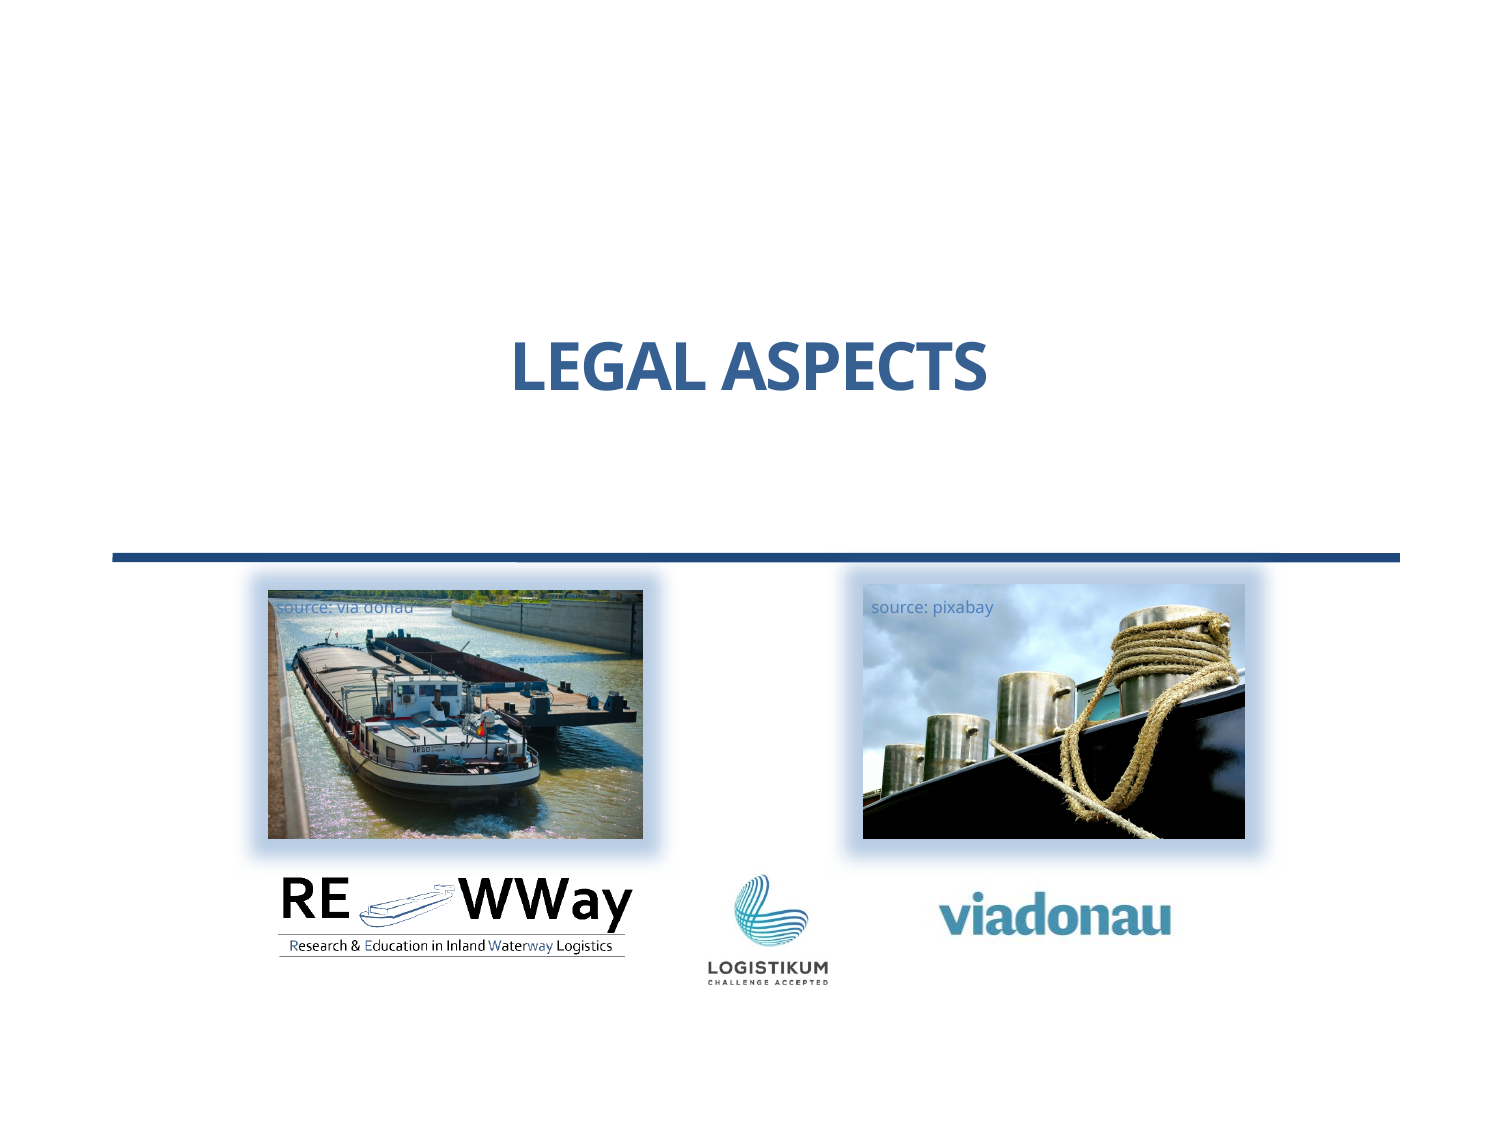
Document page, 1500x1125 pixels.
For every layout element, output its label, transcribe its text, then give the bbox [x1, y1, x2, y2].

title LEGAL ASPECTS [112, 243, 1388, 485]
picture [895, 847, 1214, 980]
picture [268, 590, 643, 839]
picture [702, 865, 833, 993]
picture [863, 584, 1246, 840]
picture [278, 865, 633, 957]
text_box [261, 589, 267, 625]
